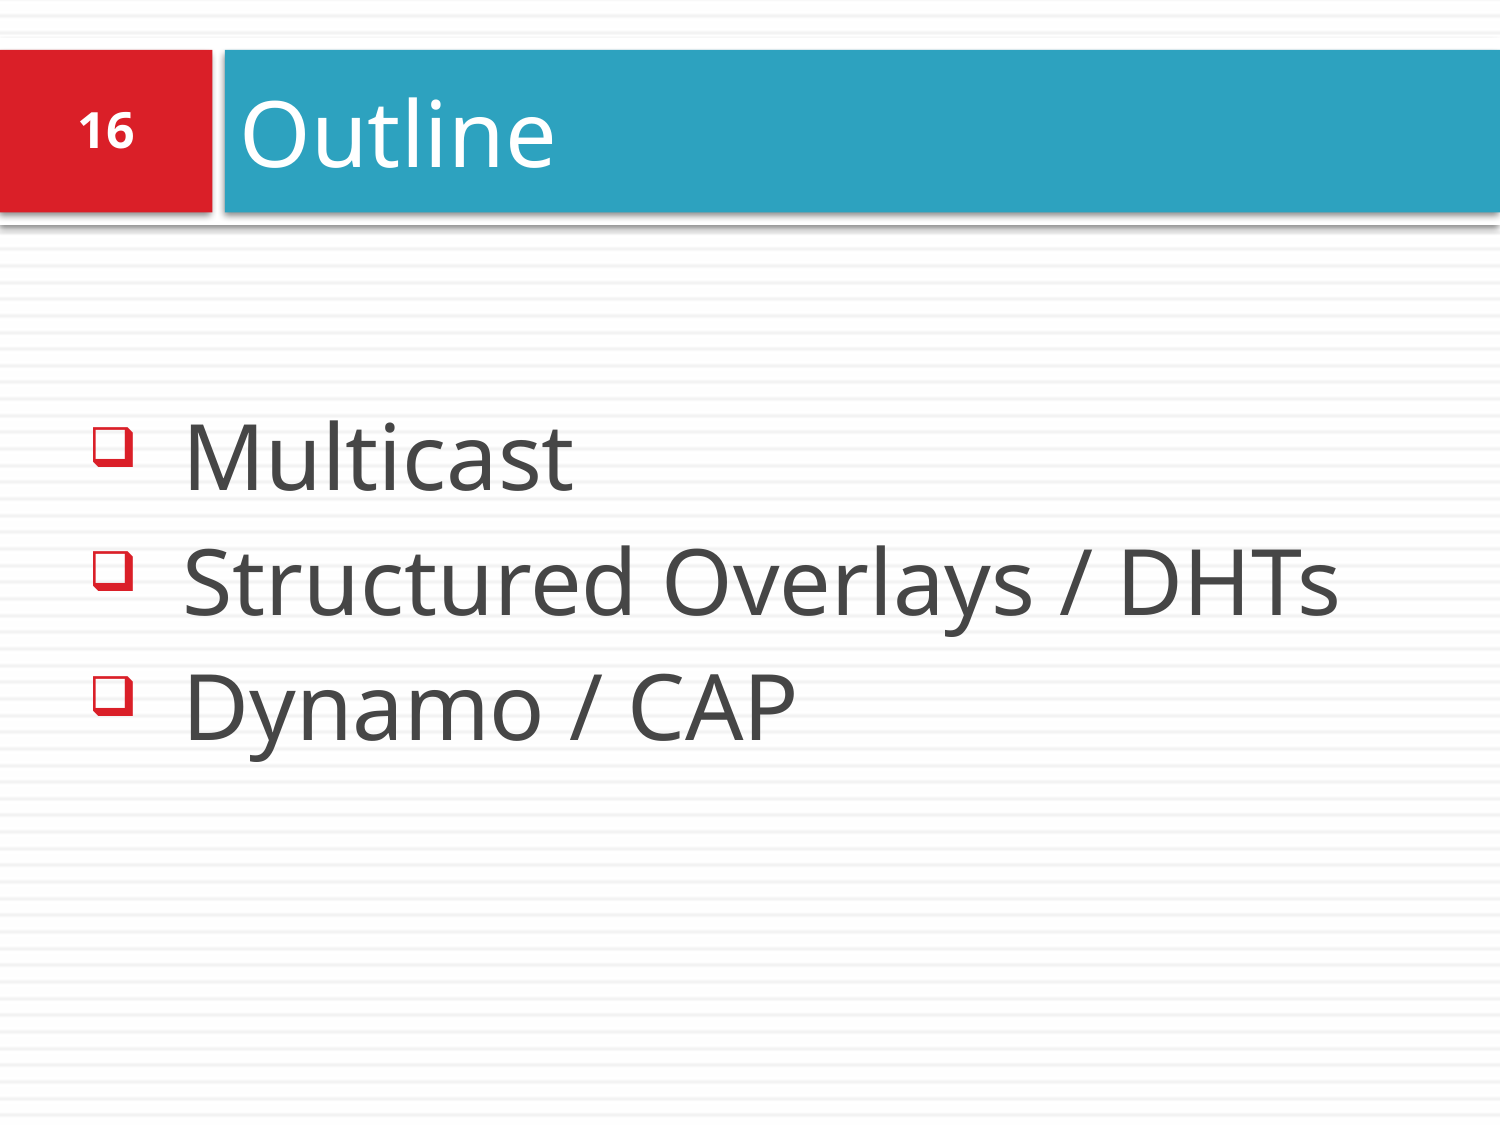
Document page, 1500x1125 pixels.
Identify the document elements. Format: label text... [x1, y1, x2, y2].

slide_number 16 [0, 75, 213, 191]
title Outline [225, 50, 1475, 213]
list Multicast Structured Overlays / DHTs Dynamo / CAP [73, 391, 1442, 1017]
